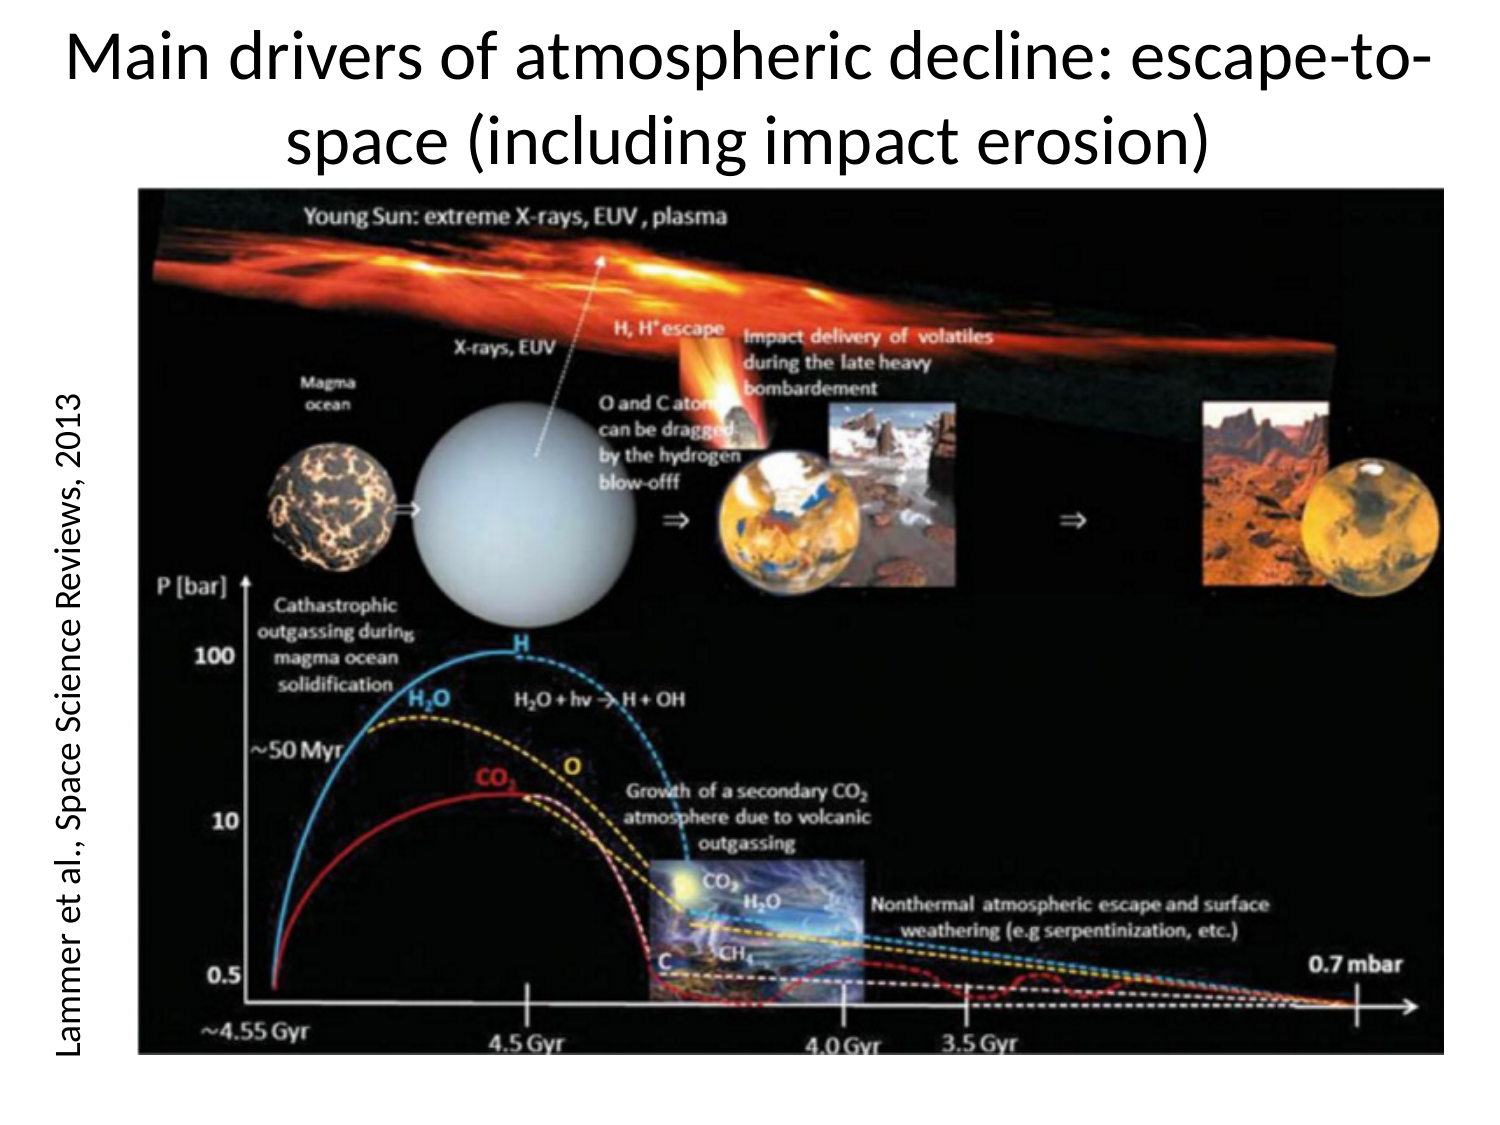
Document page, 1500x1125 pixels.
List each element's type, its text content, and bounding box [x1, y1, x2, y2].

text_box Lammer et al., Space Science Reviews, 2013 [35, 378, 95, 1074]
picture [137, 187, 1444, 1056]
title Main drivers of atmospheric decline: escape-to-space (including impact erosion) [0, 0, 1500, 188]
